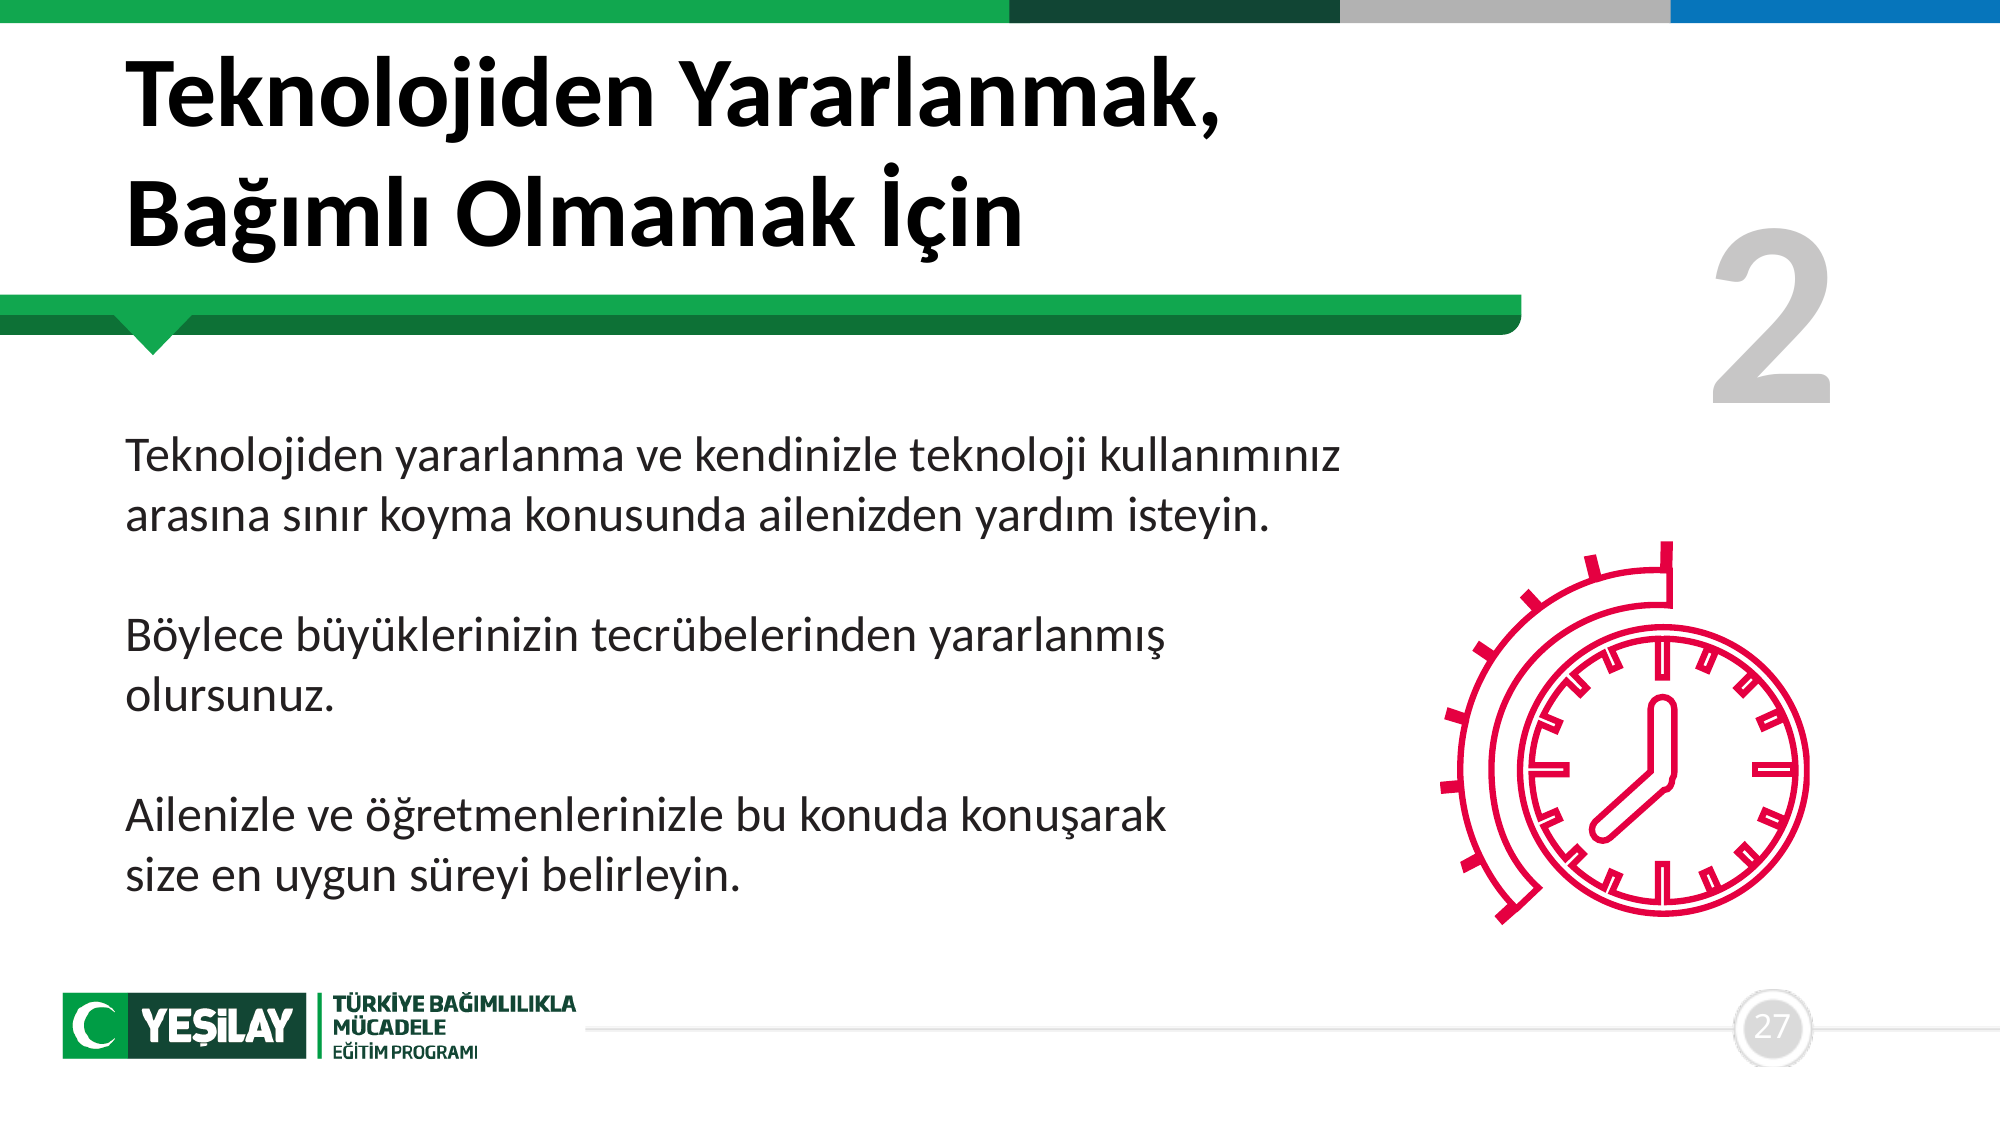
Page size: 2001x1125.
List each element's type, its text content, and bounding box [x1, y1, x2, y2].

picture [1440, 541, 1810, 926]
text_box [0, 294, 1522, 356]
text_box Teknolojiden Yararlanmak, Bağımlı Olmamak İçin [110, 19, 1326, 275]
text_box Teknolojiden yararlanma ve kendinizle teknoloji kullanımınız arasına sınır koyma konusunda ailenizden yardım isteyin. Böylece büyüklerinizin tecrübelerinden yararlanmış olursunuz. Ailenizle ve öğretmenlerinizle bu konuda konuşarak size en uygun süreyi belirleyin. [110, 414, 1396, 909]
text_box 2 [1689, 129, 1855, 464]
picture [56, 982, 583, 1073]
